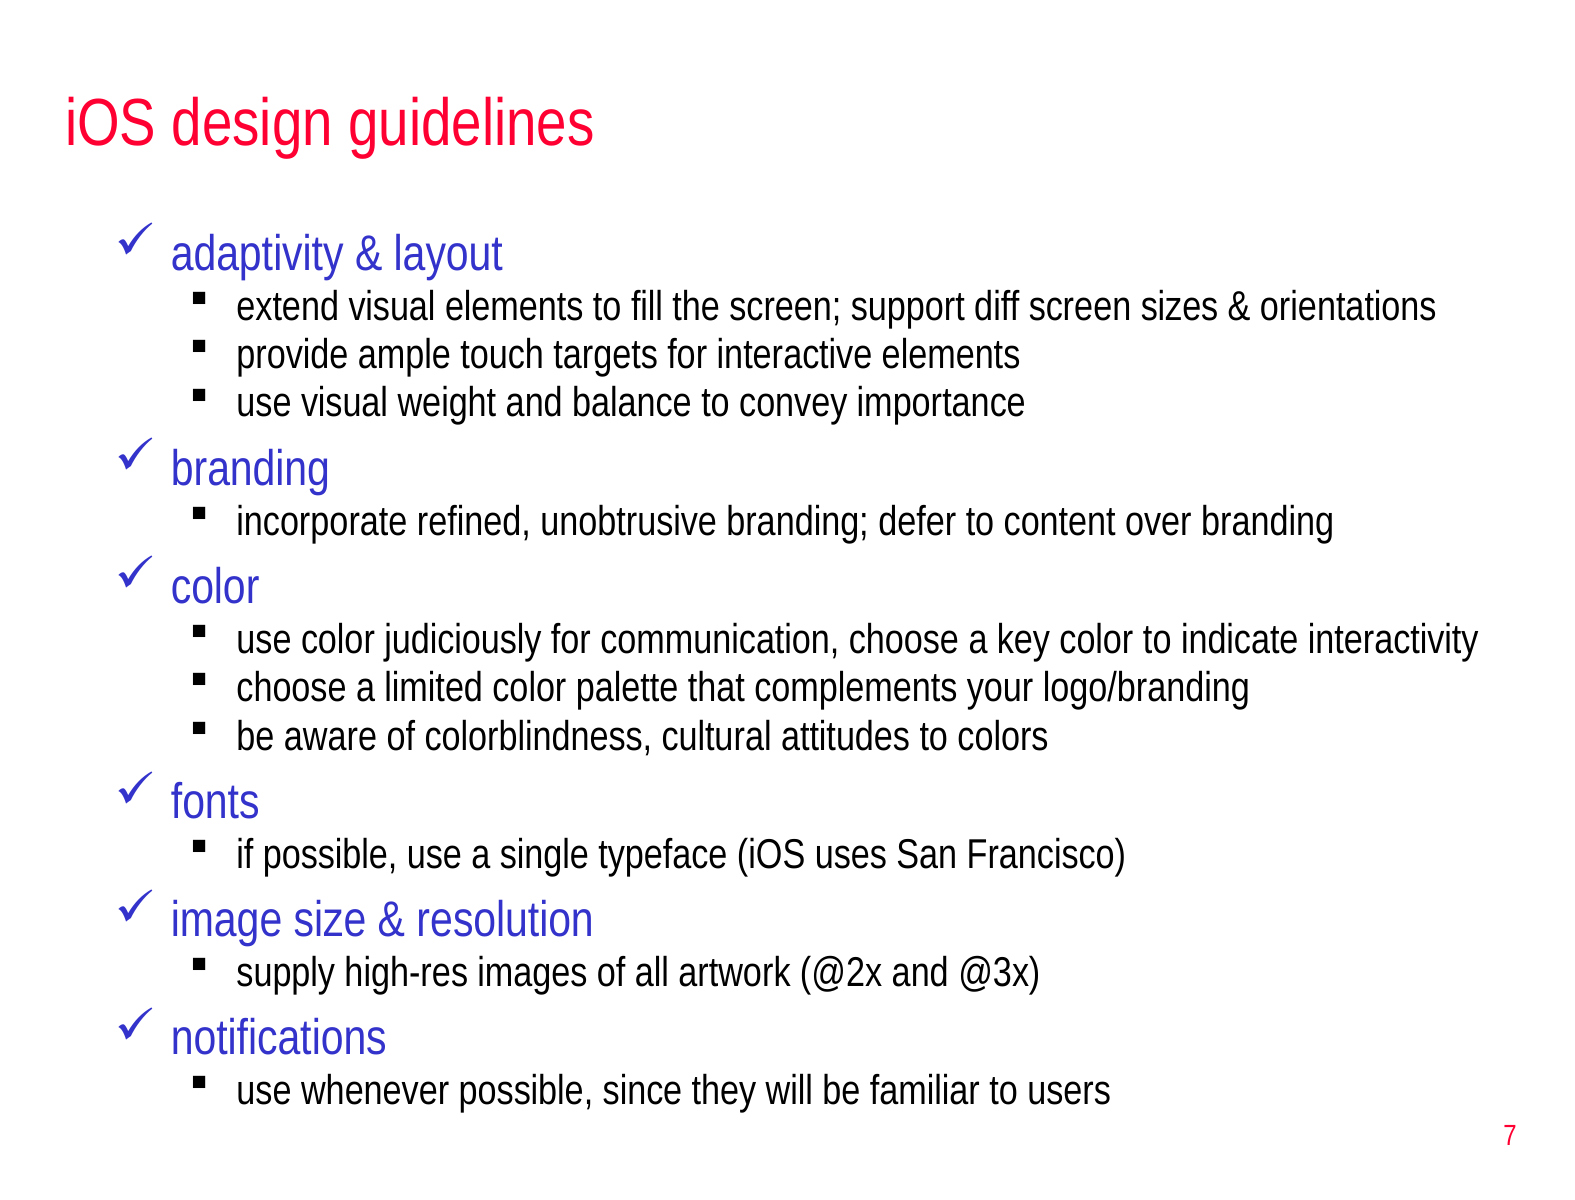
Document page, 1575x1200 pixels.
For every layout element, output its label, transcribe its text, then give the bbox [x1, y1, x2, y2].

list adaptivity & layout extend visual elements to fill the screen; support diff screen sizes & orientations provide ample touch targets for interactive elements use visual weight and balance to convey importance branding incorporate refined, unobtrusive branding; defer to content over branding color use color judiciously for communication, choose a key color to indicate interactivity choose a limited color palette that complements your logo/branding be aware of colorblindness, cultural attitudes to colors fonts if possible, use a single typeface (iOS uses San Francisco) image size & resolution supply high-res images of all artwork (@2x and @3x) notifications use whenever possible, since they will be familiar to users [99, 212, 1540, 1138]
title iOS design guidelines [50, 62, 1538, 175]
slide_number 7 [1203, 1092, 1532, 1174]
